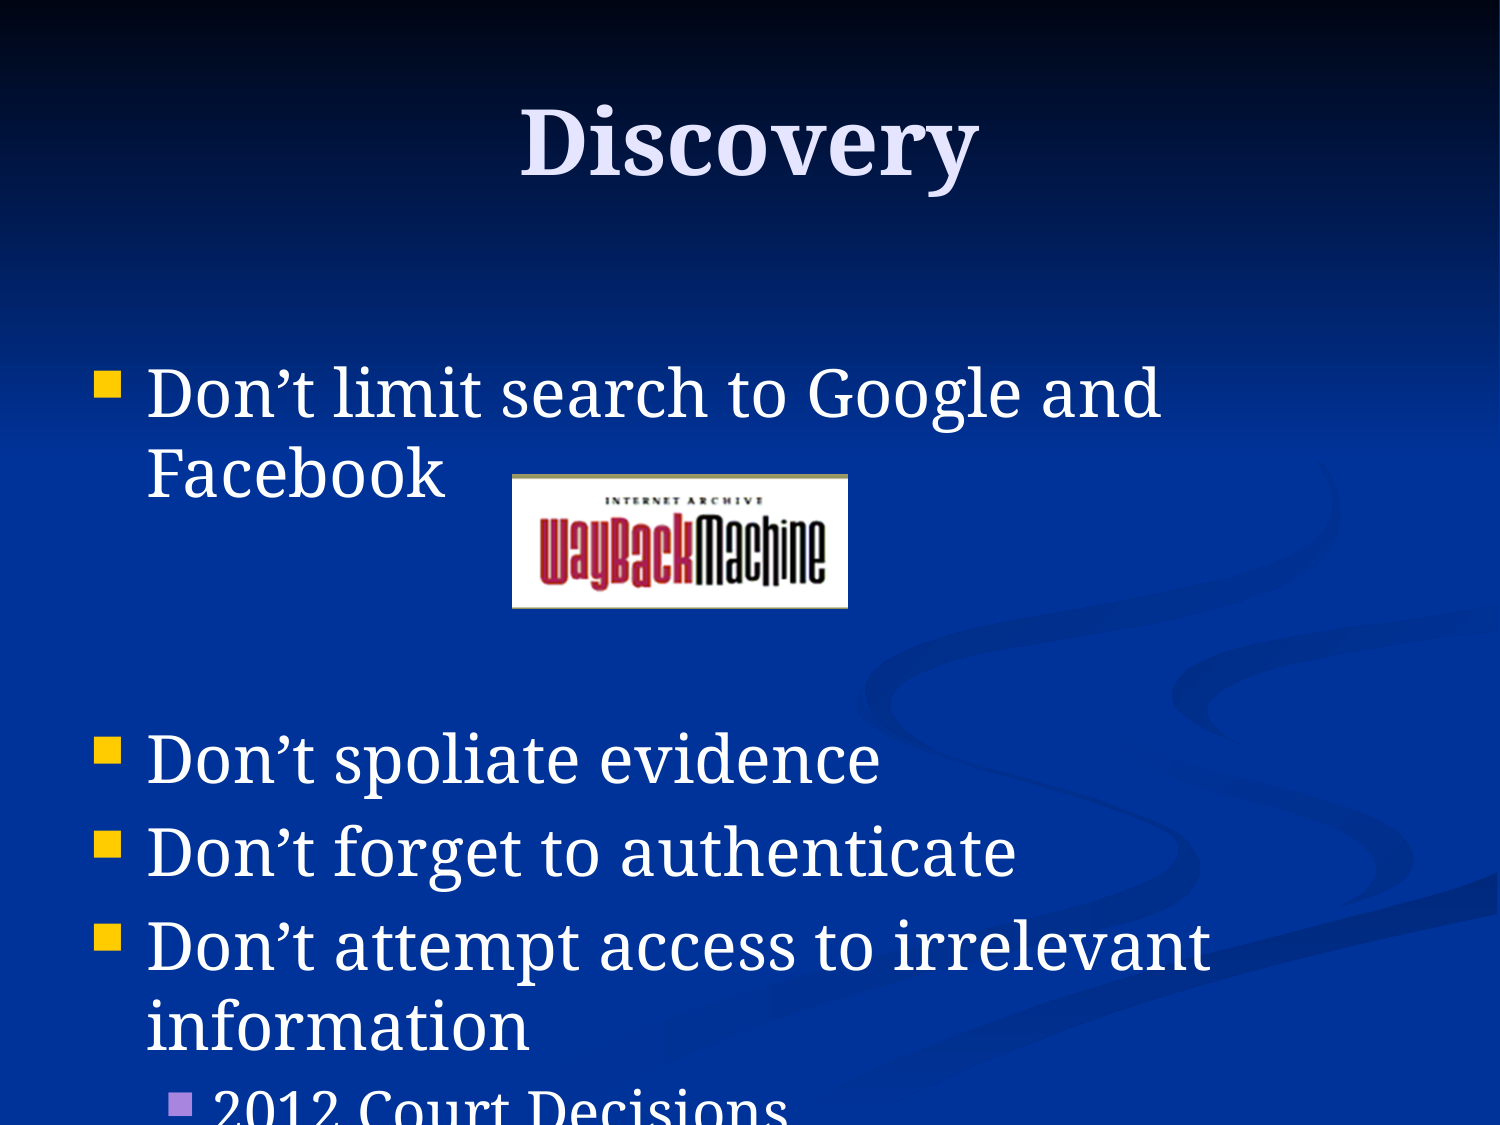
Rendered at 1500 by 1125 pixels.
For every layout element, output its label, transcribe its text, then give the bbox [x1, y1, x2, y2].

picture [512, 474, 848, 610]
list Don’t limit search to Google and Facebook Don’t spoliate evidence Don’t forget to authenticate Don’t attempt access to irrelevant information 2012 Court Decisions [75, 249, 1425, 993]
title Discovery [75, 45, 1425, 233]
